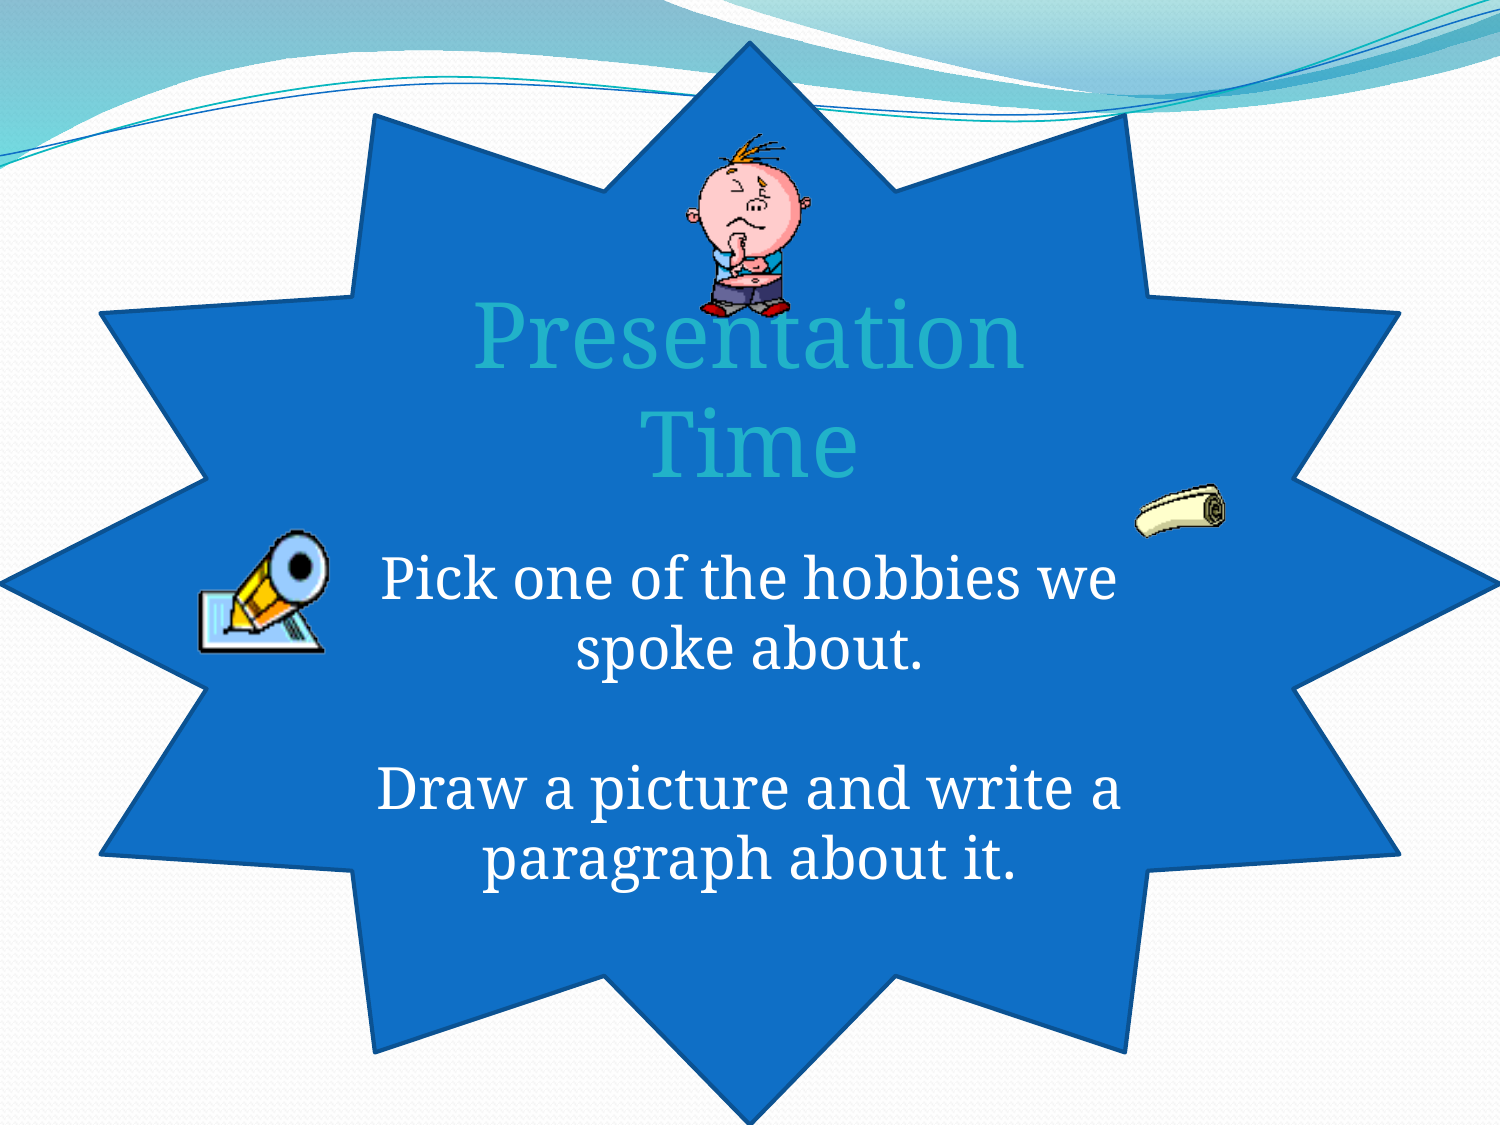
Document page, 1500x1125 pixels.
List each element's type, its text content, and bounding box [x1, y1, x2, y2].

text_box Presentation Time Pick one of the hobbies we spoke about. Draw a picture and write a paragraph about it. [691, 40, 809, 100]
picture [666, 101, 838, 321]
picture [194, 467, 337, 661]
text_box Presentation Time Pick one of the hobbies we spoke about. Draw a picture and write a paragraph about it. [0, 113, 1500, 1125]
picture [1115, 479, 1251, 677]
